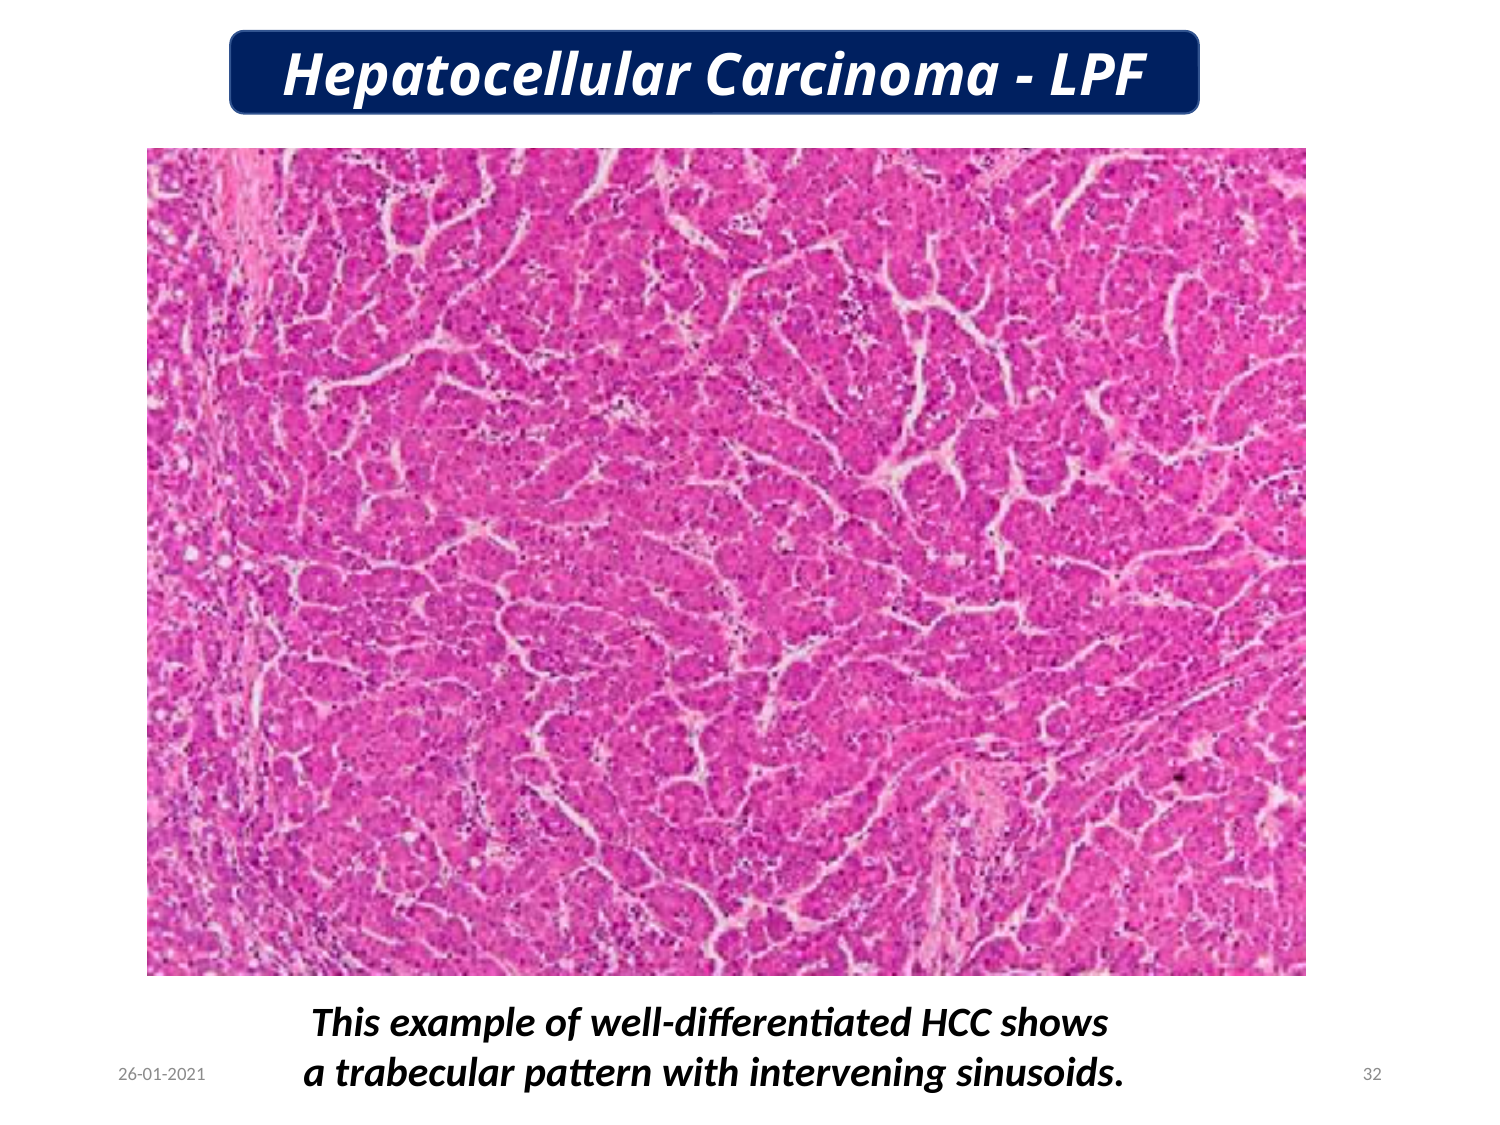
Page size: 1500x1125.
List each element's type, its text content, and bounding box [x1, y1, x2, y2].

slide_number 32 [1059, 1042, 1397, 1103]
text_box This example of well-differentiated HCC shows a trabecular pattern with intervening sinusoids. [135, 987, 1294, 1103]
picture [147, 148, 1306, 976]
text_box Hepatocellular Carcinoma - LPF [229, 29, 1200, 115]
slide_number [103, 1042, 441, 1103]
